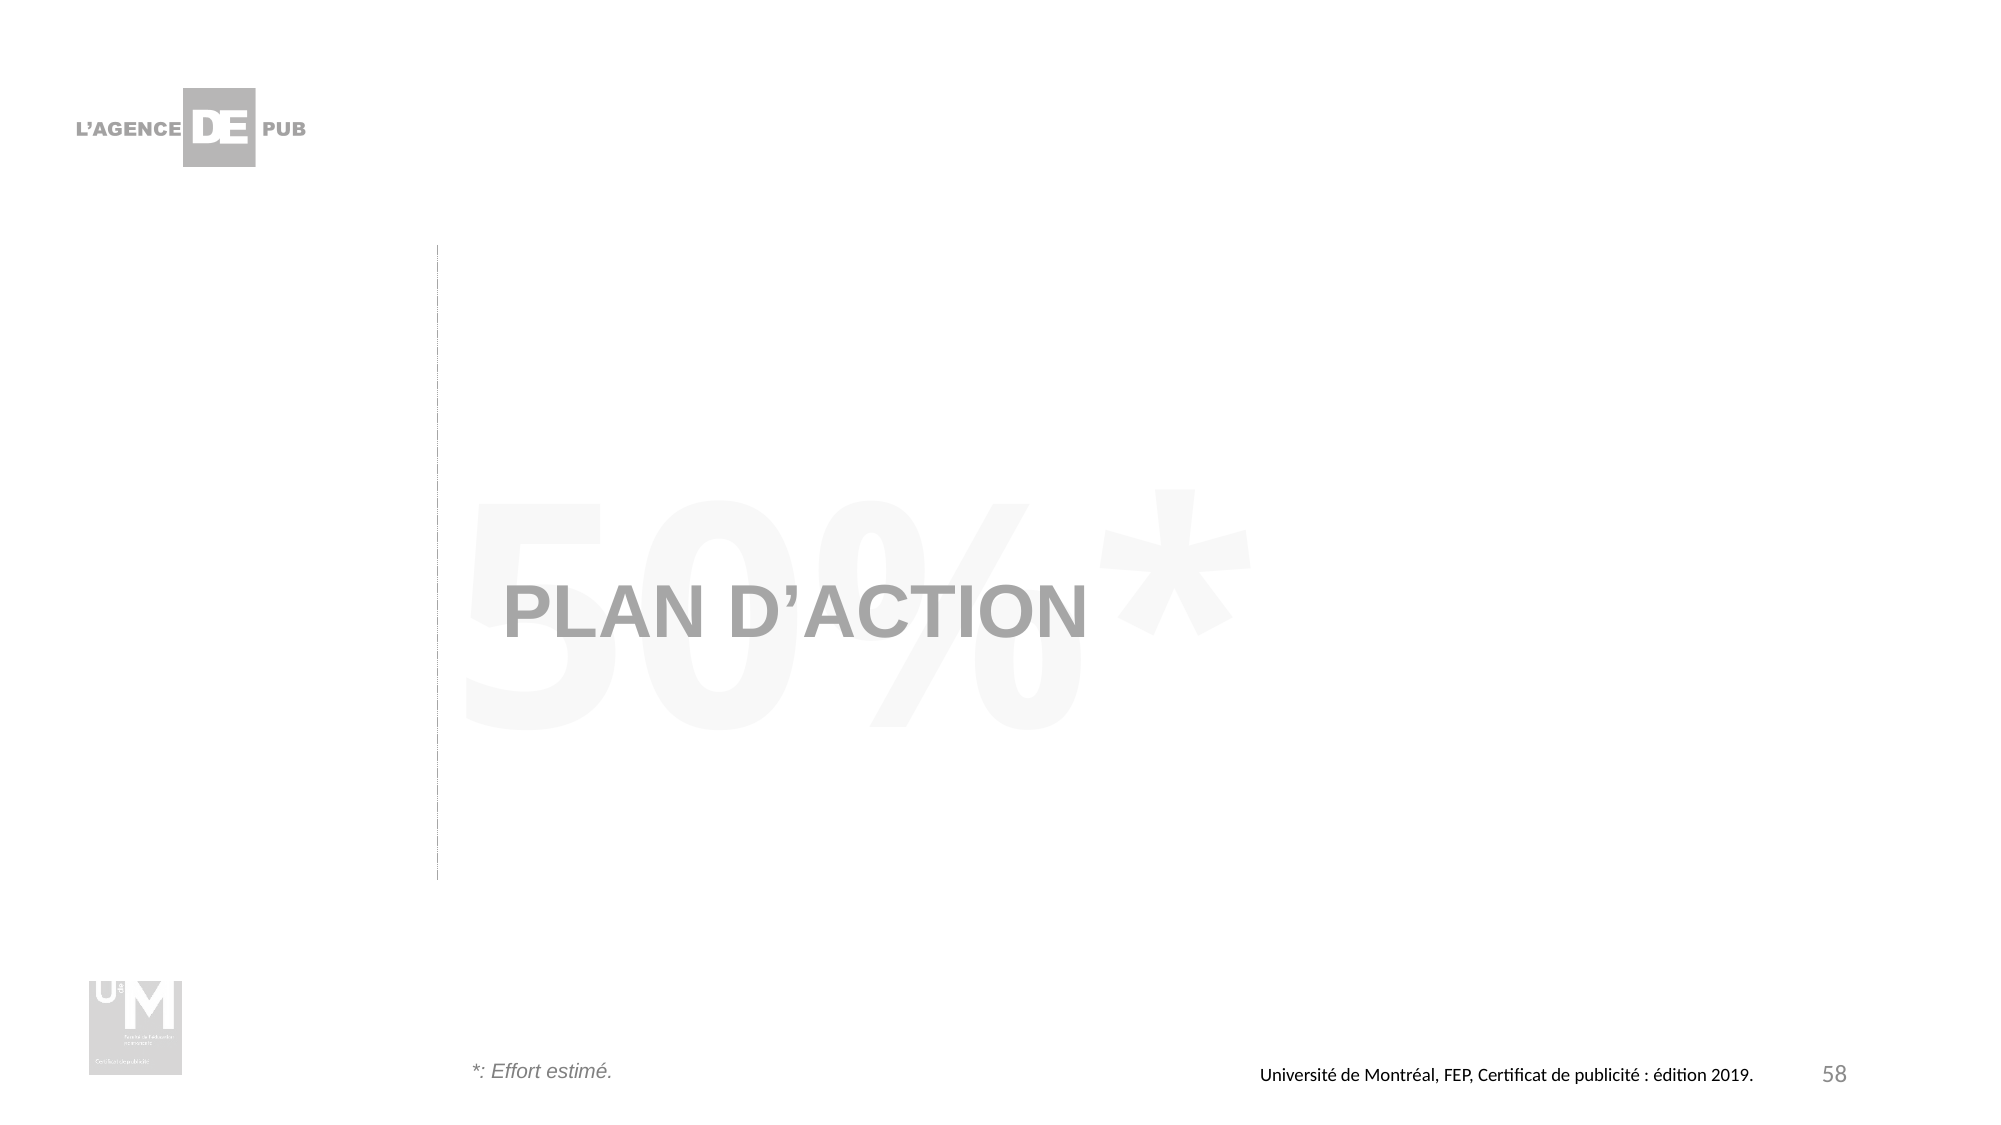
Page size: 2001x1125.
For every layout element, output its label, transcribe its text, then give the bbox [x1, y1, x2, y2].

text_box Université de Montréal, FEP, Certificat de publicité : édition 2019. [1245, 1055, 1769, 1093]
slide_number 58 [1412, 1042, 1863, 1103]
picture [63, 85, 322, 184]
picture [89, 981, 182, 1075]
text_box 50%* [437, 407, 1276, 798]
text_box *: Effort estimé. [456, 1050, 1152, 1090]
text_box PLAN D’ACTION [487, 454, 1988, 685]
